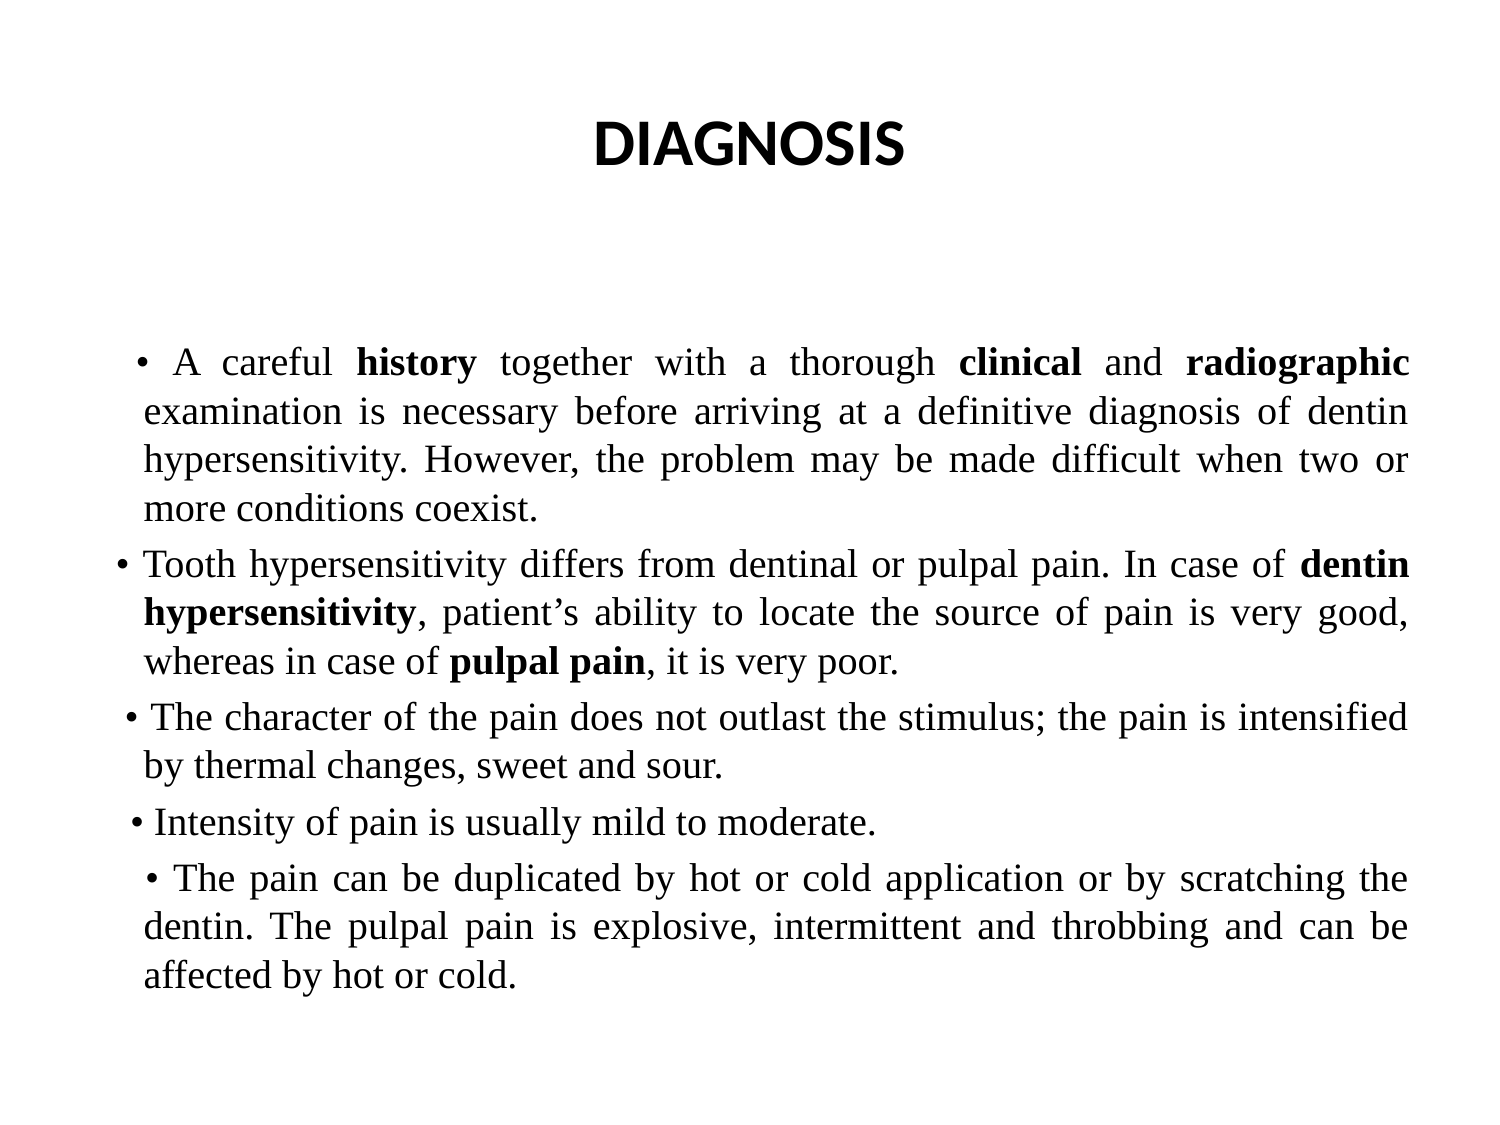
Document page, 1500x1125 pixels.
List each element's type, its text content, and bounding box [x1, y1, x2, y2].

list • A careful history together with a thorough clinical and radiographic examination is necessary before arriving at a definitive diagnosis of dentin hypersensitivity. However, the problem may be made difficult when two or more conditions coexist. • Tooth hypersensitivity differs from dentinal or pulpal pain. In case of dentin hypersensitivity, patient’s ability to locate the source of pain is very good, whereas in case of pulpal pain, it is very poor. • The character of the pain does not outlast the stimulus; the pain is intensified by thermal changes, sweet and sour. • Intensity of pain is usually mild to moderate. • The pain can be duplicated by hot or cold application or by scratching the dentin. The pulpal pain is explosive, intermittent and throbbing and can be affected by hot or cold. [75, 262, 1425, 1005]
title DIAGNOSIS [75, 45, 1425, 233]
